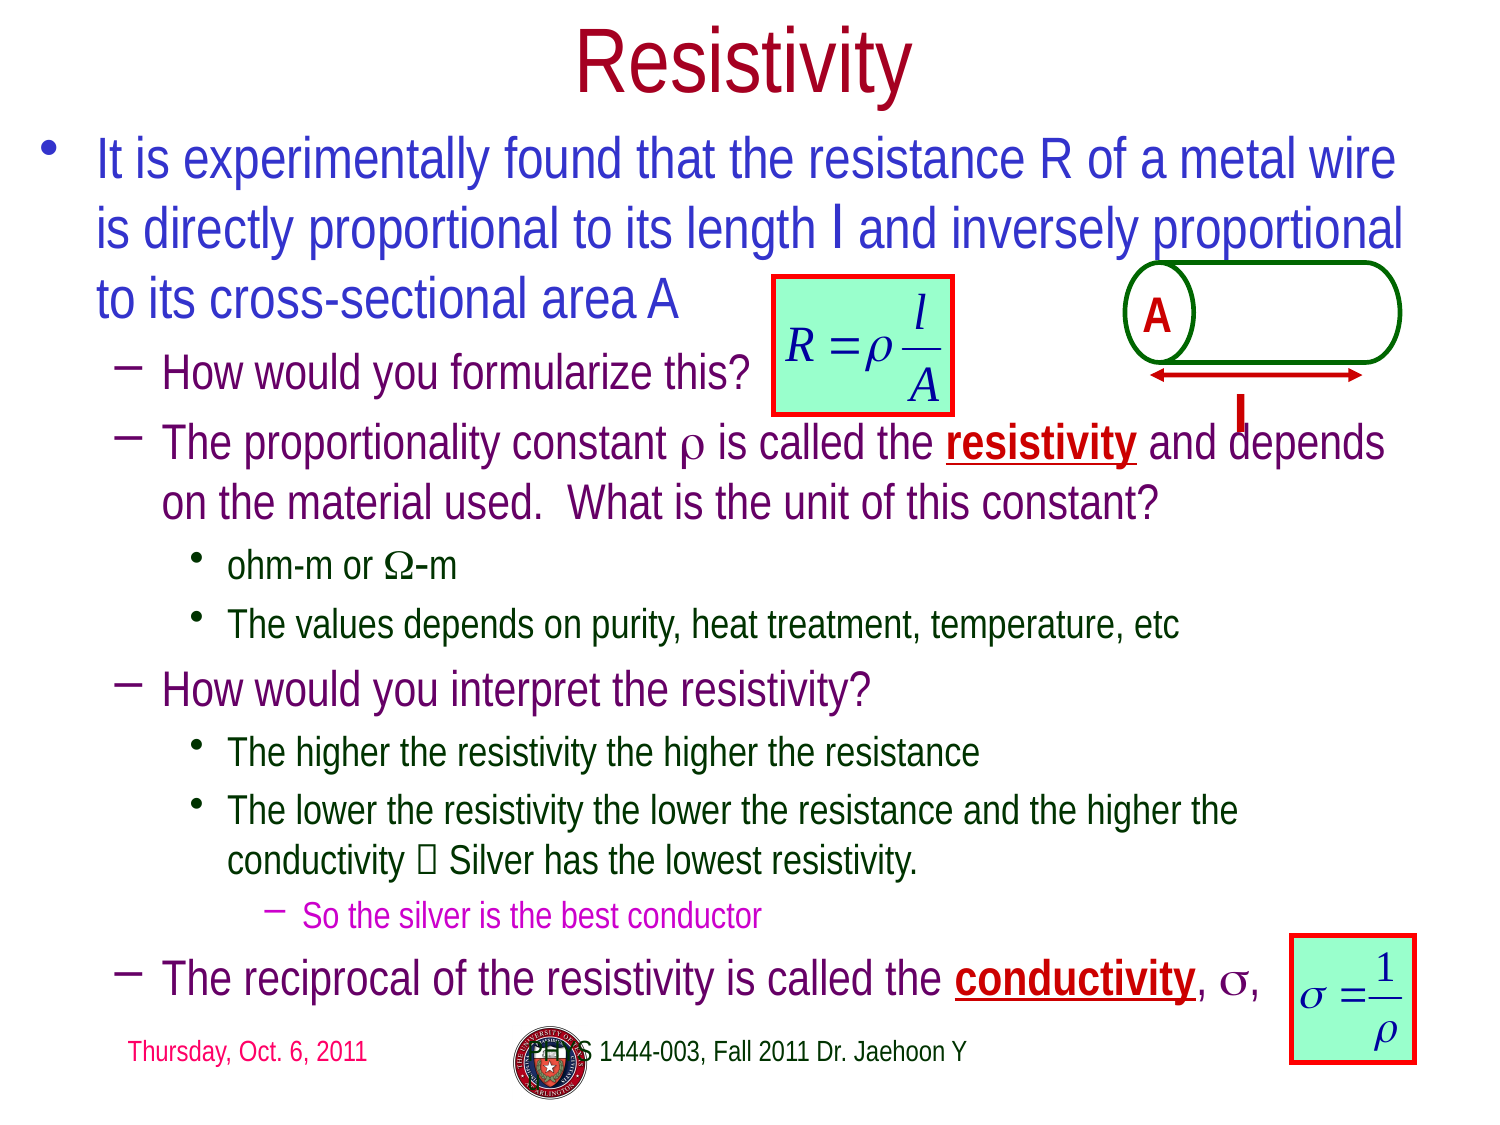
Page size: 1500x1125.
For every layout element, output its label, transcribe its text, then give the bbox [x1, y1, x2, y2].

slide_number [112, 1024, 426, 1101]
text_box [1136, 262, 1401, 363]
text_box It is experimentally found that the resistance R of a metal wire is directly proportional to its length l and inversely proportional to its cross-sectional area A How would you formularize this? The proportionality constant ρ is called the resistivity and depends on the material used. What is the unit of this constant? ohm-m or Ω-m The values depends on purity, heat treatment, temperature, etc How would you interpret the resistivity? The higher the resistivity the higher the resistance The lower the resistivity the lower the resistance and the higher the conductivity  Silver has the lowest resistivity. So the silver is the best conductor The reciprocal of the resistivity is called the conductivity, σ, [24, 112, 1438, 1013]
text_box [775, 278, 951, 413]
title Resistivity [12, 0, 1476, 113]
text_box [1293, 937, 1413, 1061]
footer PHYS 1444-003, Fall 2011 Dr. Jaehoon Yu [512, 1024, 988, 1101]
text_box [1149, 374, 1363, 451]
text_box A [1127, 274, 1188, 350]
slide_number 15 [1074, 1024, 1388, 1101]
